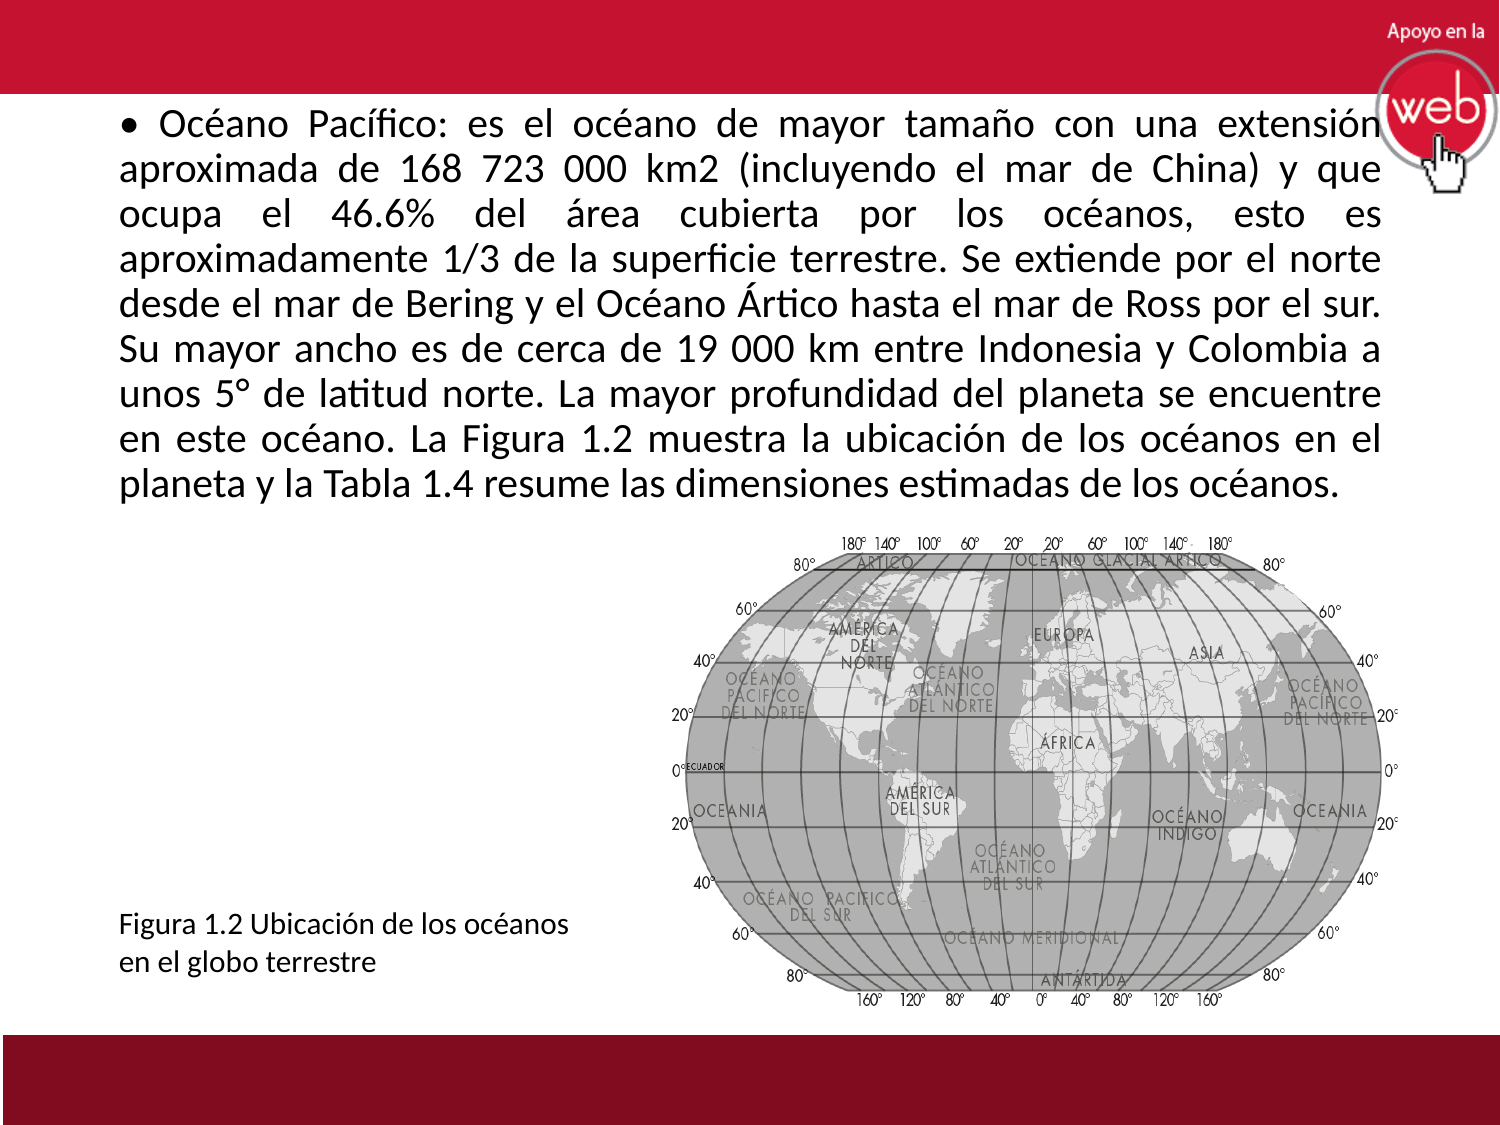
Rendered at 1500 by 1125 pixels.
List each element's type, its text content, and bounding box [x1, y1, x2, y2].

text_box Figura 1.2 Ubicación de los océanos en el globo terrestre [103, 896, 597, 986]
picture [0, 0, 1500, 1125]
list • Océano Pacífico: es el océano de mayor tamaño con una extensión aproximada de 168 723 000 km2 (incluyendo el mar de China) y que ocupa el 46.6% del área cubierta por los océanos, esto es aproximadamente 1/3 de la superficie terrestre. Se extiende por el norte desde el mar de Bering y el Océano Ártico hasta el mar de Ross por el sur. Su mayor ancho es de cerca de 19 000 km entre Indonesia y Colombia a unos 5° de latitud norte. La mayor profundidad del planeta se encuentre en este océano. La Figura 1.2 muestra la ubicación de los océanos en el planeta y la Tabla 1.4 resume las dimensiones estimadas de los océanos. [103, 94, 1398, 515]
